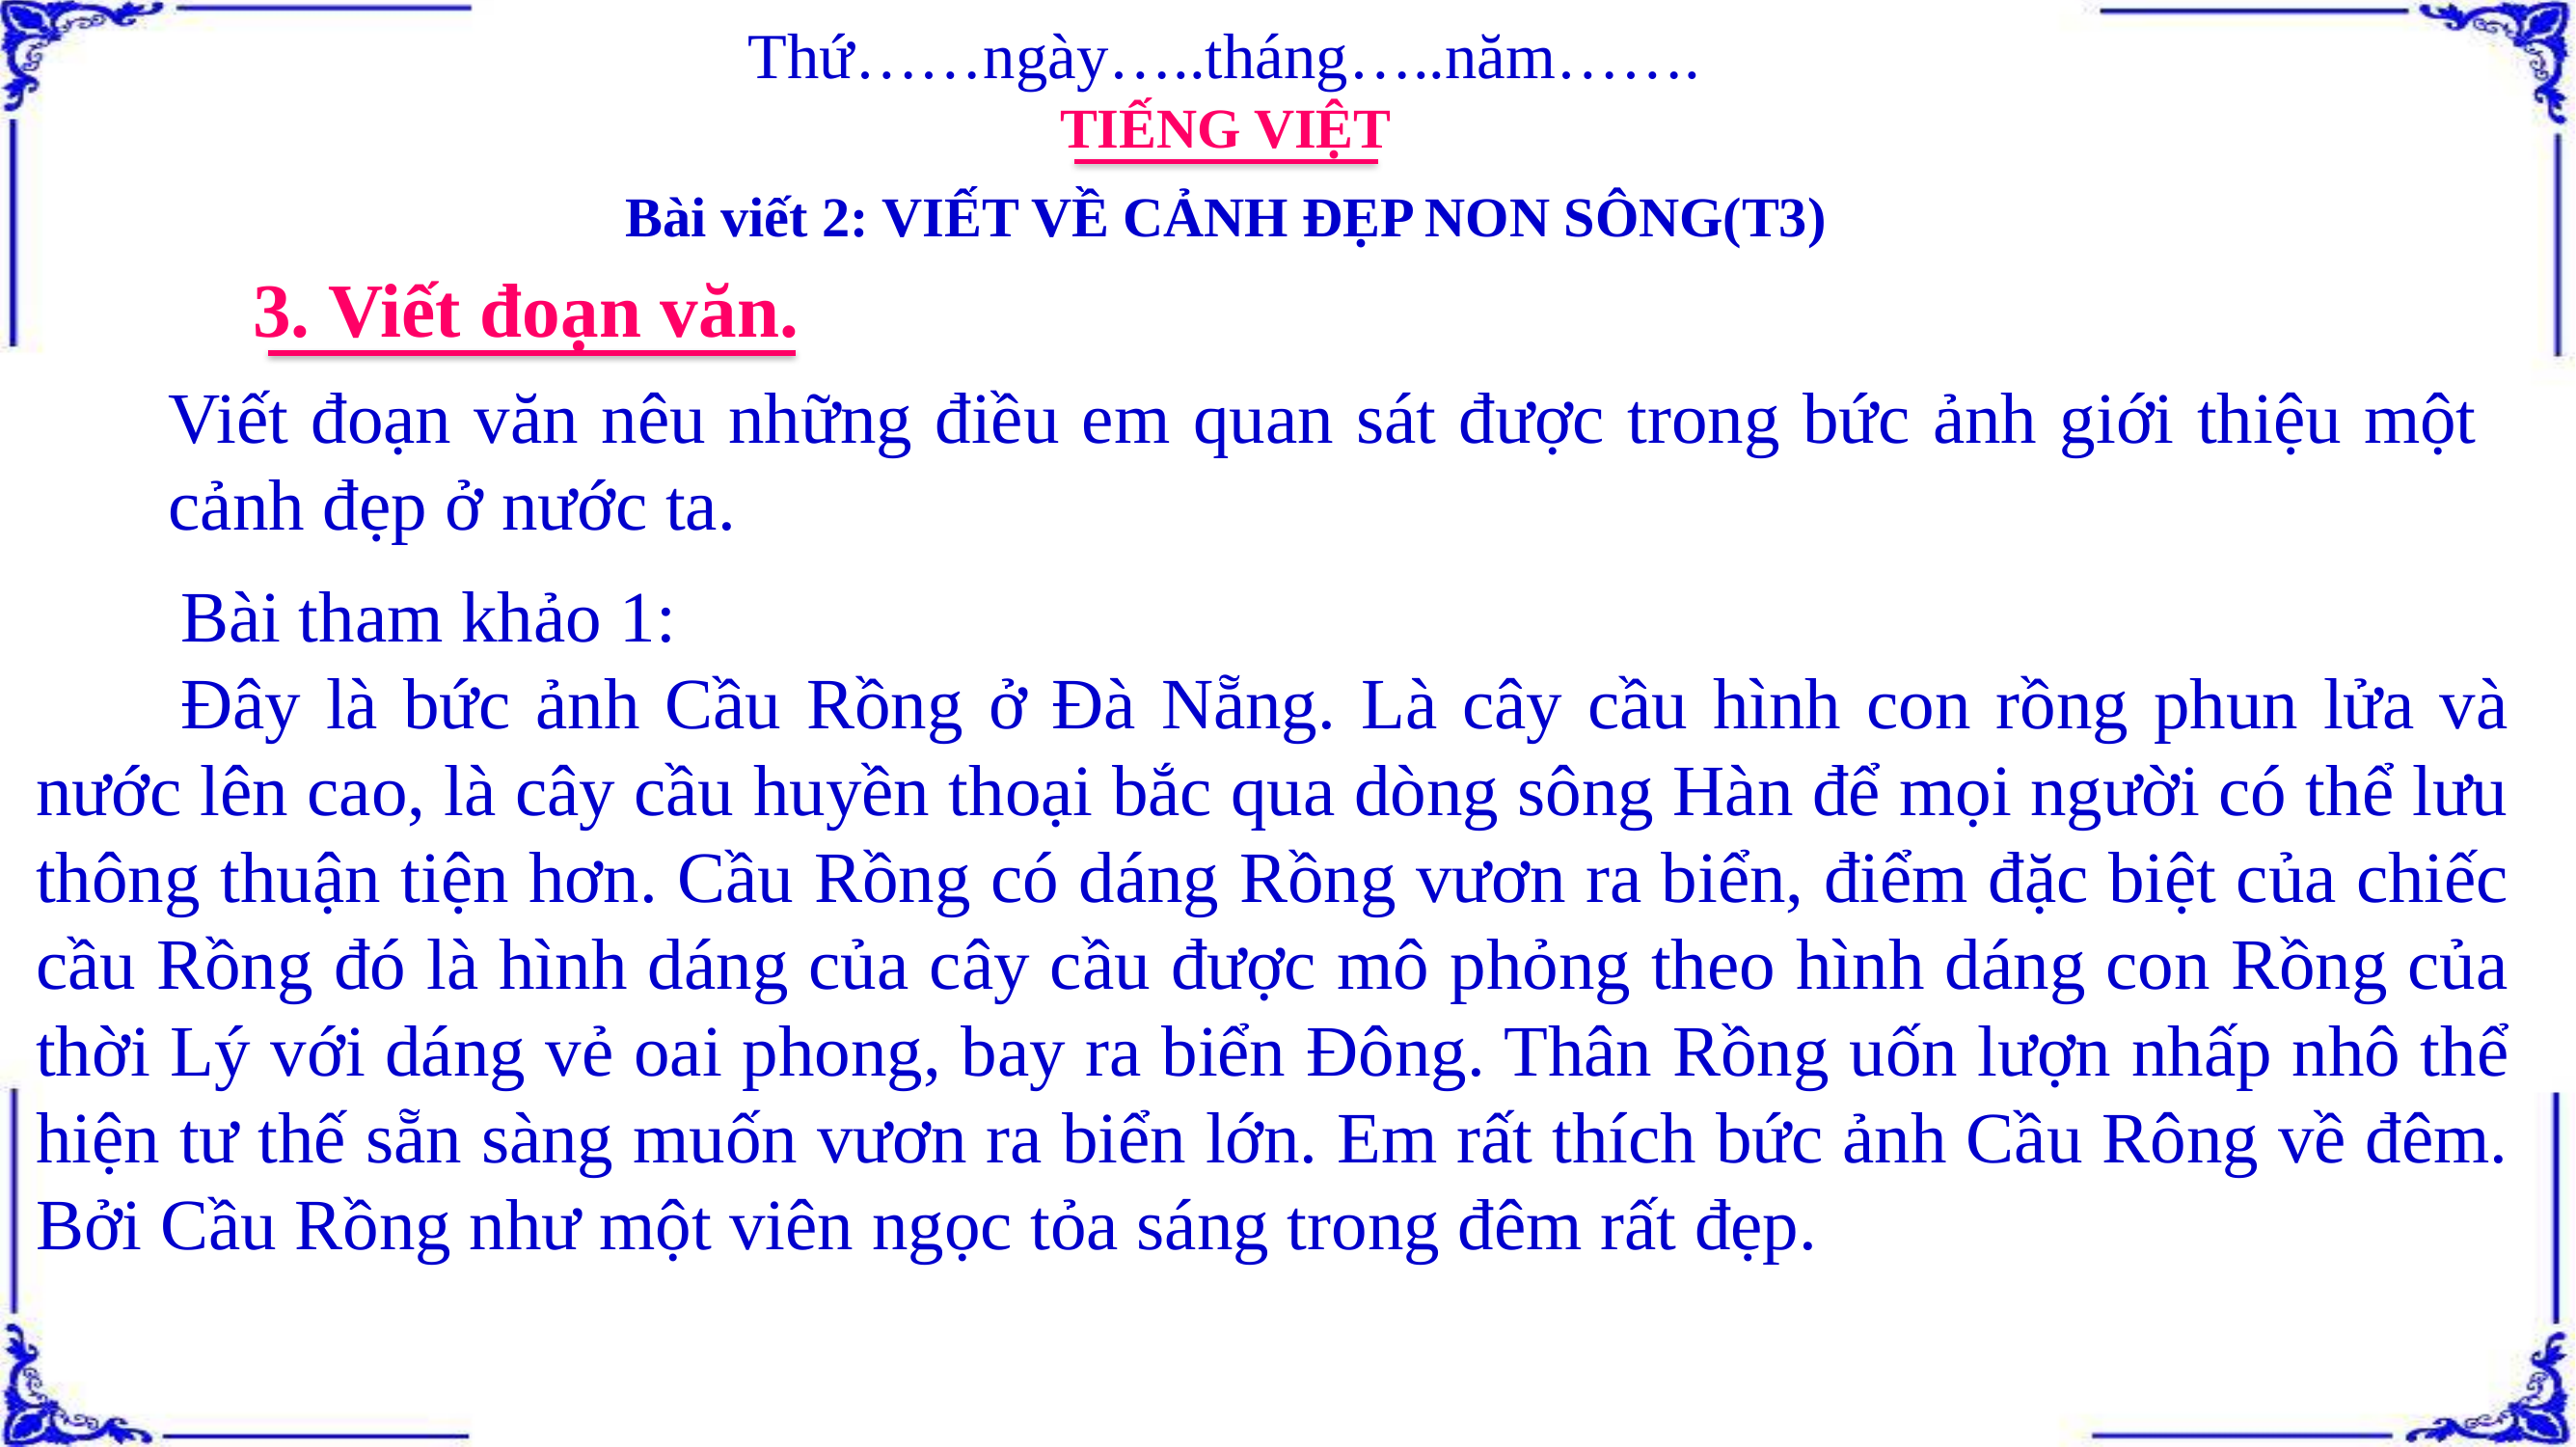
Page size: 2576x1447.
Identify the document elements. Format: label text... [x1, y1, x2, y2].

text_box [238, 253, 1353, 361]
text_box Bài tham khảo 1: Đây là bức ảnh Cầu Rồng ở Đà Nẵng. Là cây cầu hình con rồng phun lửa và nước lên cao, là cây cầu huyền thoại bắc qua dòng sông Hàn để mọi người có thể lưu thông thuận tiện hơn. Cầu Rồng có dáng Rồng vươn ra biển, điểm đặc biệt của chiếc cầu Rồng đó là hình dáng của cây cầu được mô phỏng theo hình dáng con Rồng của thời Lý với dáng vẻ oai phong, bay ra biển Đông. Thân Rồng uốn lượn nhấp nhô thể hiện tư thế sẵn sàng muốn vươn ra biển lớn. Em rất thích bức ảnh Cầu Rông về đêm. Bởi Cầu Rồng như một viên ngọc tỏa sáng trong đêm rất đẹp. [21, 561, 2526, 1271]
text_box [597, 6, 1855, 260]
text_box Viết đoạn văn nêu những điều em quan sát được trong bức ảnh giới thiệu một cảnh đẹp ở nước ta. [154, 363, 2493, 552]
picture [0, 0, 2576, 1447]
